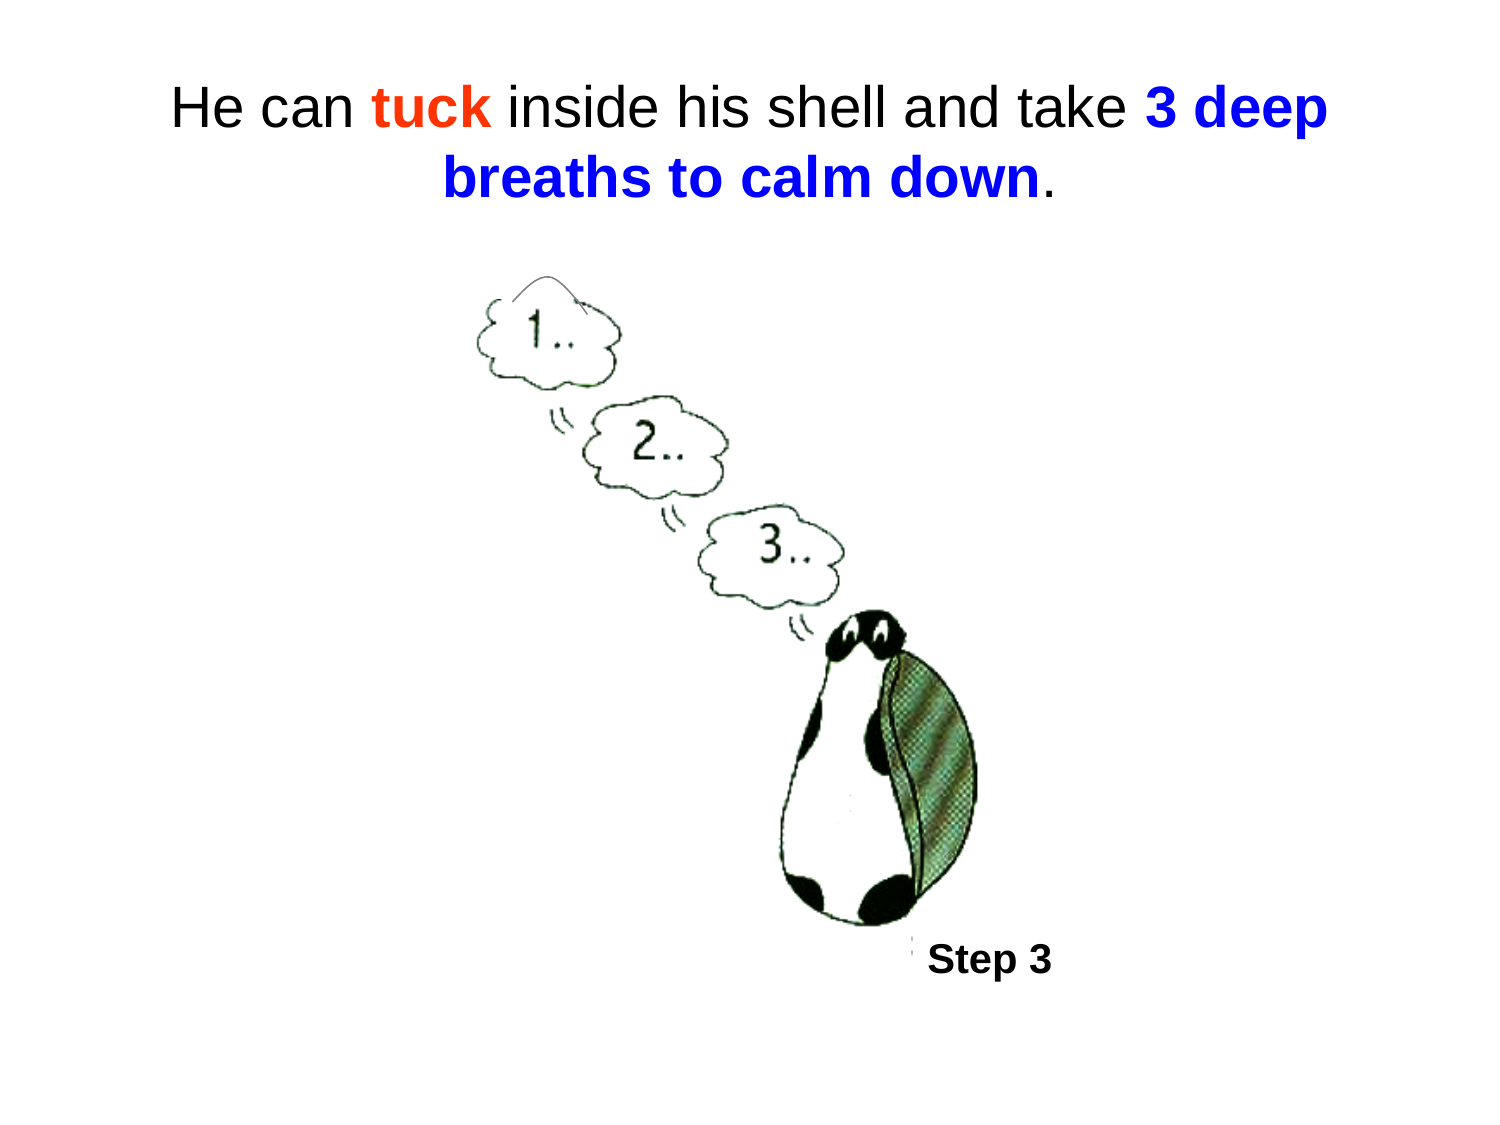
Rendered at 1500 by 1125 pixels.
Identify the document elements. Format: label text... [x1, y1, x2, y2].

text_box Step 3 [912, 924, 1111, 990]
title He can tuck inside his shell and take 3 deep breaths to calm down. [74, 44, 1426, 233]
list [473, 299, 1026, 968]
text_box [516, 276, 575, 298]
